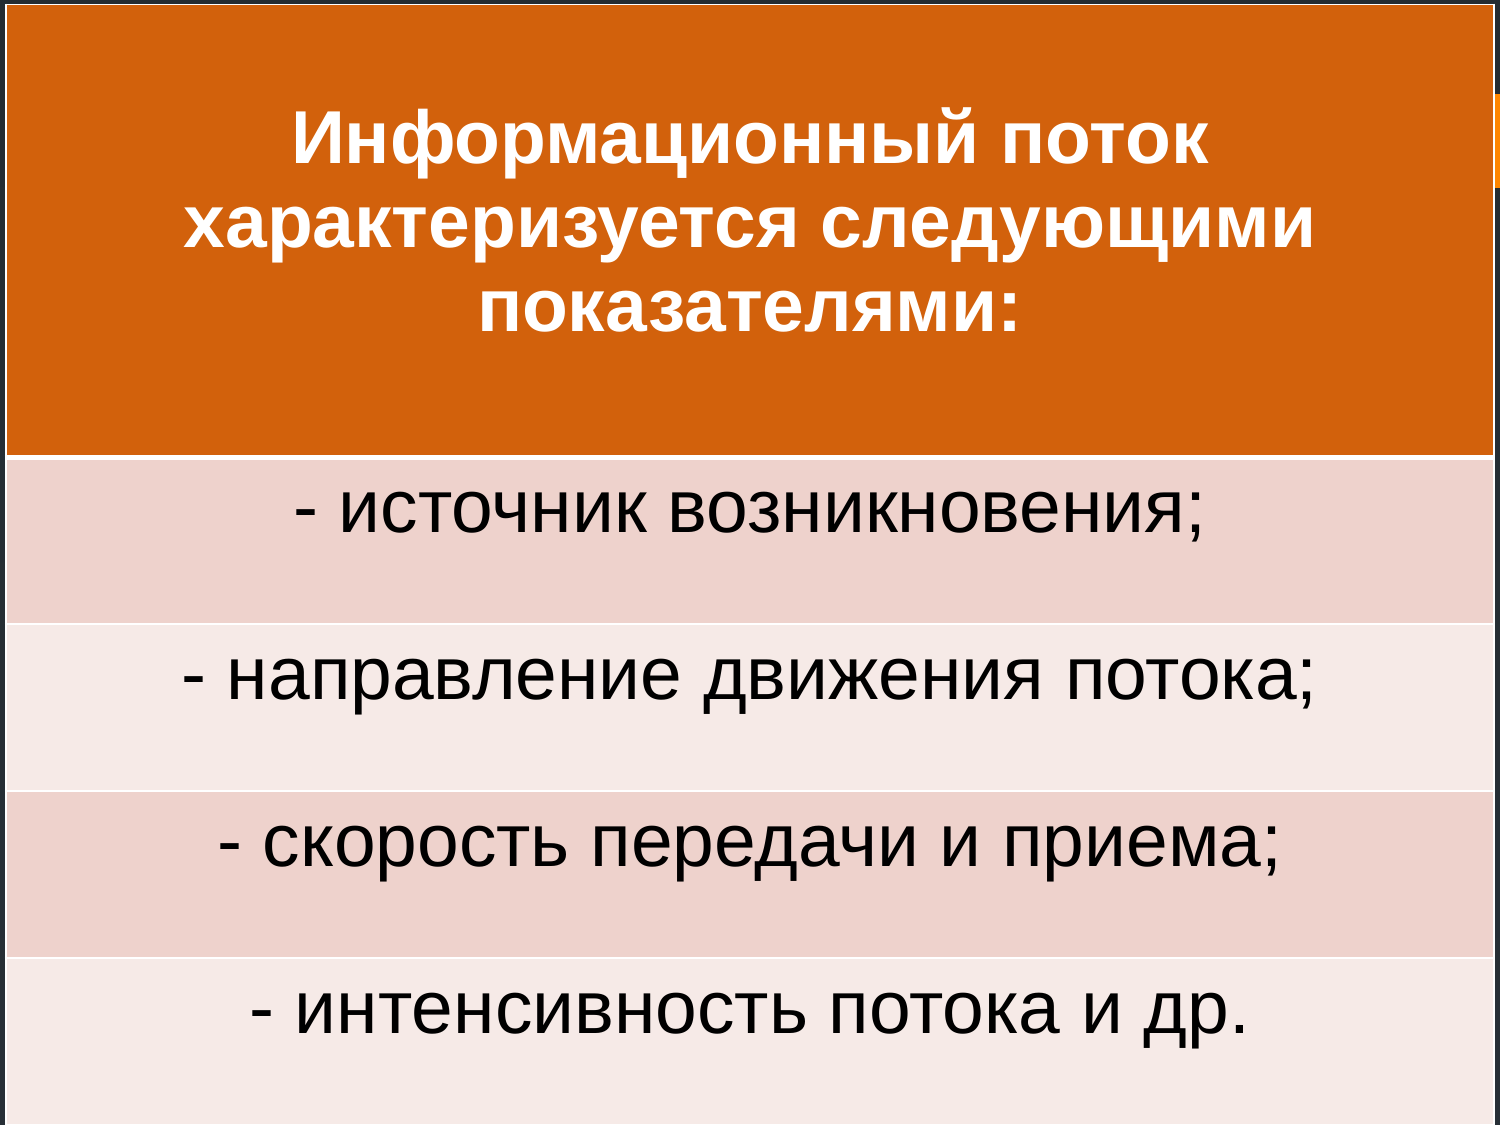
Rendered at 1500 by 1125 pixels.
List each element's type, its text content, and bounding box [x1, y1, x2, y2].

table_cell - направление движения потока; [7, 625, 1493, 790]
table_cell - источник возникновения; [7, 460, 1493, 623]
table_header Информационный поток характеризуется следующими показателями: [7, 5, 1493, 455]
table_cell - скорость передачи и приема; [7, 792, 1493, 957]
table_cell - интенсивность потока и др. [7, 959, 1493, 1124]
